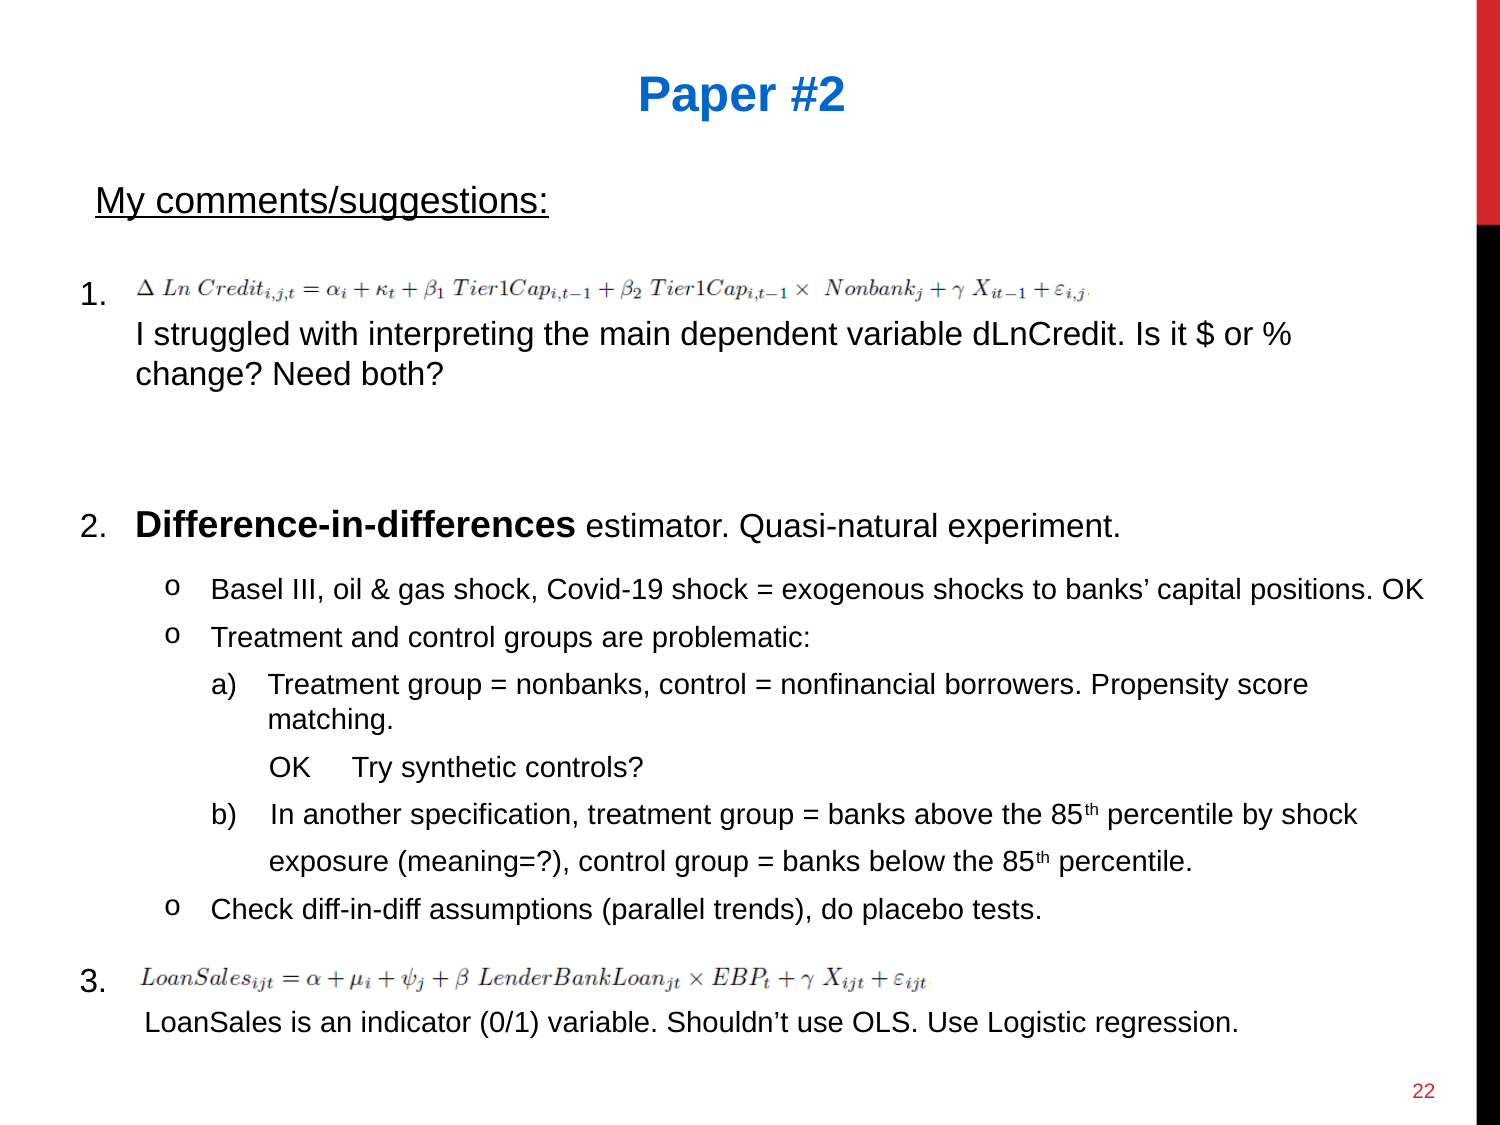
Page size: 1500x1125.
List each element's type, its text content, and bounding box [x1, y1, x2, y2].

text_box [64, 951, 1367, 1049]
text_box 2. Difference-in-differences estimator. Quasi-natural experiment. Basel III, oil & gas shock, Covid-19 shock = exogenous shocks to banks’ capital positions. OK Treatment and control groups are problematic: Treatment group = nonbanks, control = nonfinancial borrowers. Propensity score matching. OK Try synthetic controls? b) In another specification, treatment group = banks above the 85th percentile by shock exposure (meaning=?), control group = banks below the 85th percentile. Check diff-in-diff assumptions (parallel trends), do placebo tests. [64, 493, 1457, 933]
text_box My comments/suggestions: [80, 168, 1420, 259]
slide_number 21 [1397, 1059, 1457, 1120]
text_box Paper #2 [86, 54, 1398, 130]
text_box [64, 264, 1434, 402]
